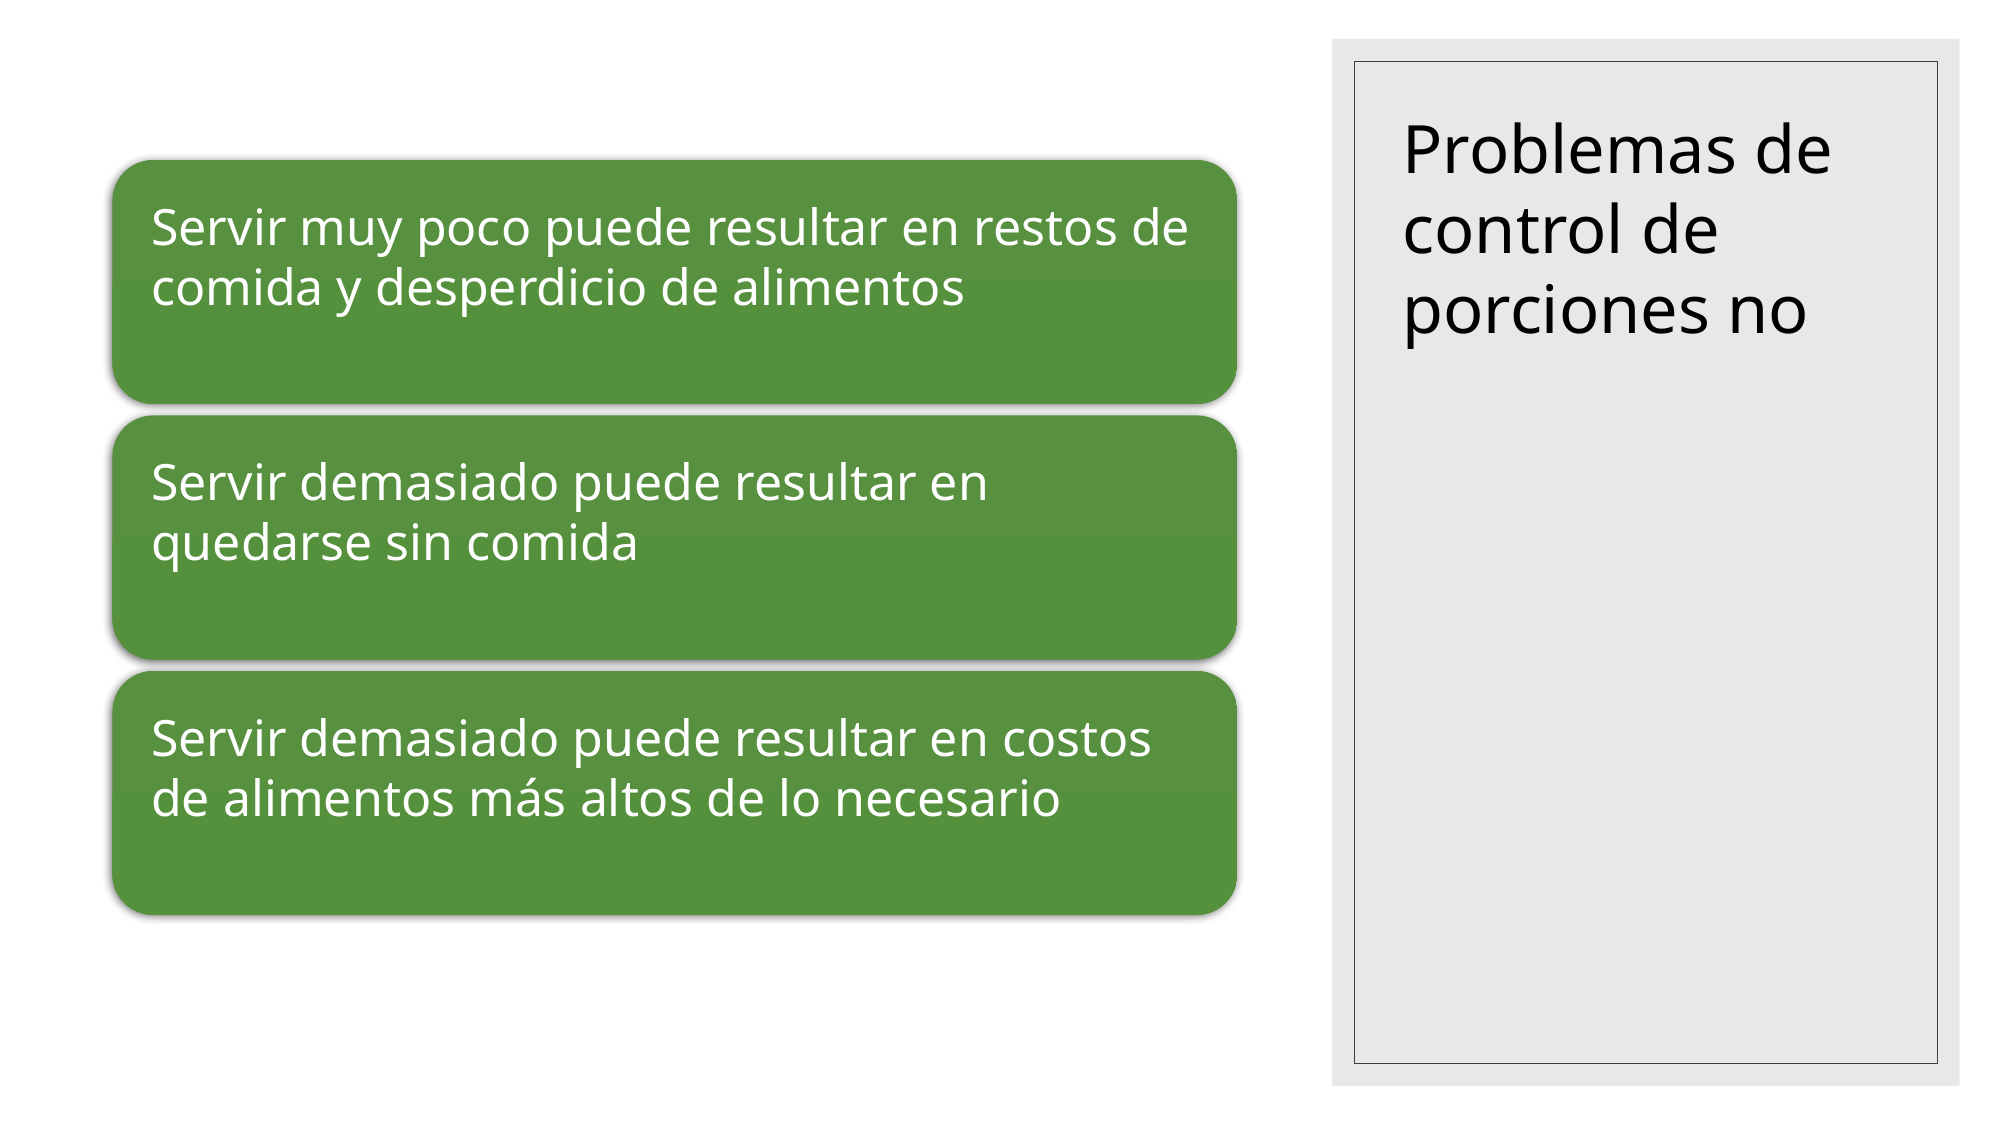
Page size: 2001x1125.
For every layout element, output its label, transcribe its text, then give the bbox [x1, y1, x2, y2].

title Problemas de control de porciones no [1387, 99, 1907, 370]
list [112, 99, 1238, 975]
